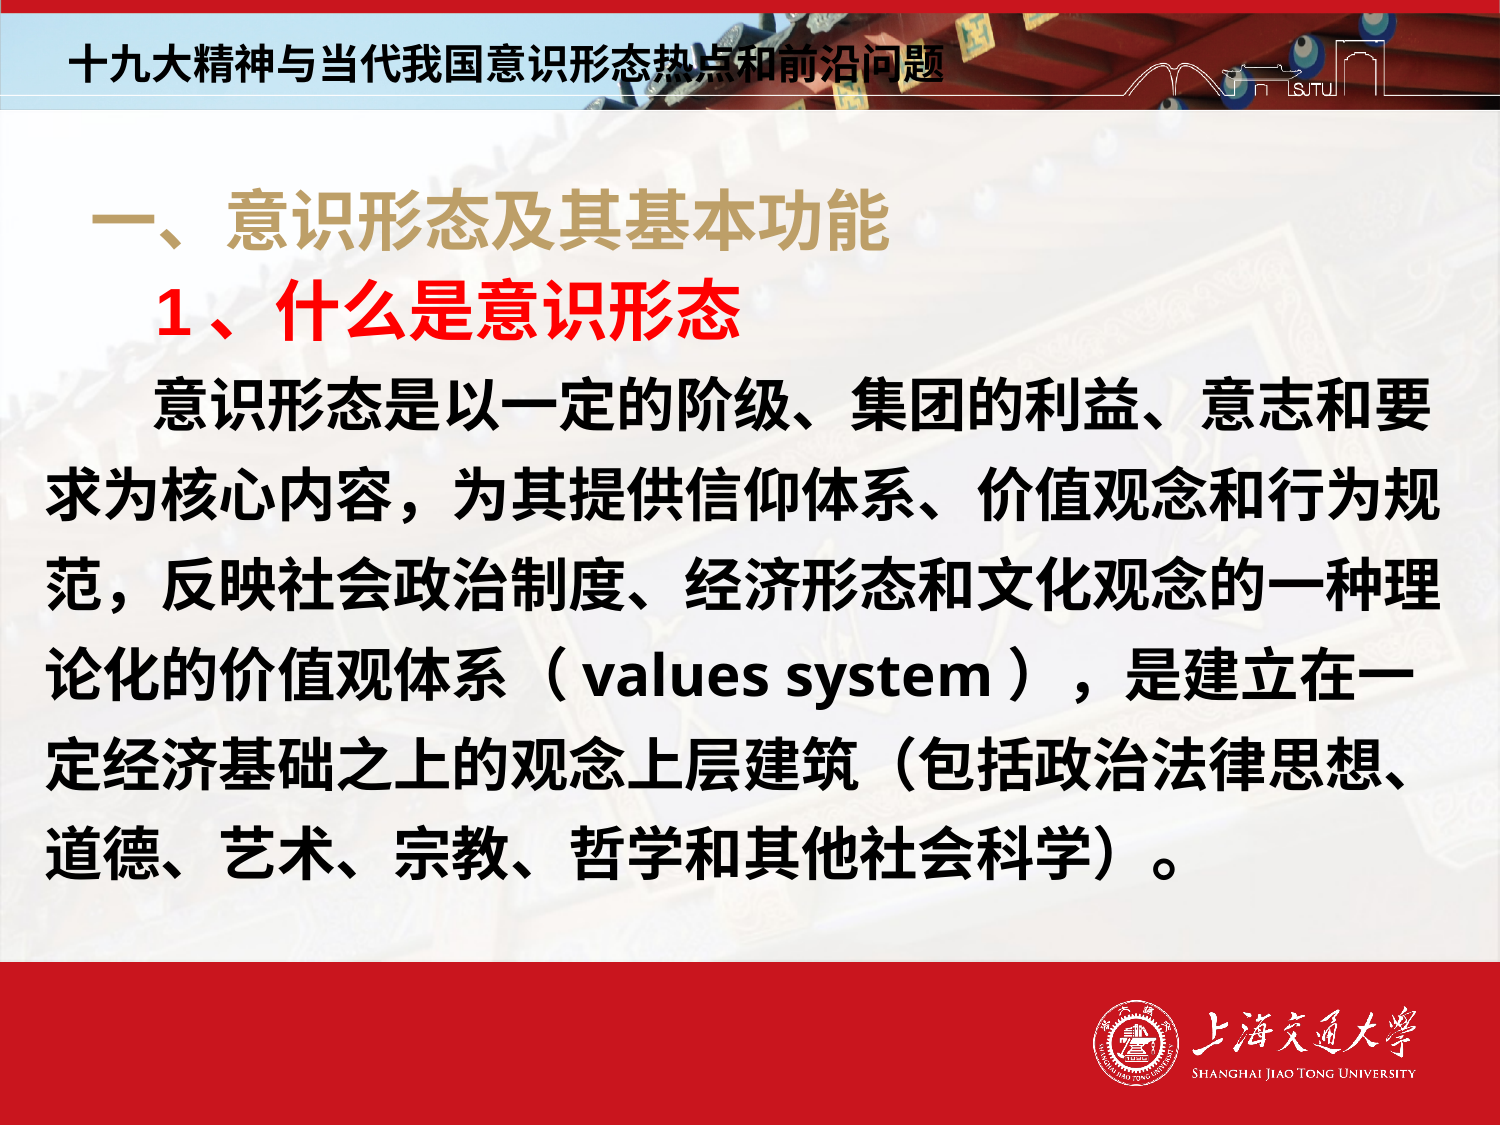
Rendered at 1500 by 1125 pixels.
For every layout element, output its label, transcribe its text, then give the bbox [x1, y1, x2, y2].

picture [0, 0, 1500, 110]
picture [0, 111, 1500, 962]
text_box 一、意识形态及其基本功能 1、什么是意识形态 意识形态是以一定的阶级、集团的利益、意志和要求为核心内容，为其提供信仰体系、价值观念和行为规范，反映社会政治制度、经济形态和文化观念的一种理论化的价值观体系（values system），是建立在一定经济基础之上的观念上层建筑（包括政治法律思想、道德、艺术、宗教、哲学和其他社会科学）。 [29, 160, 1471, 1125]
title 十九大精神与当代我国意识形态热点和前沿问题 [53, 38, 1116, 94]
